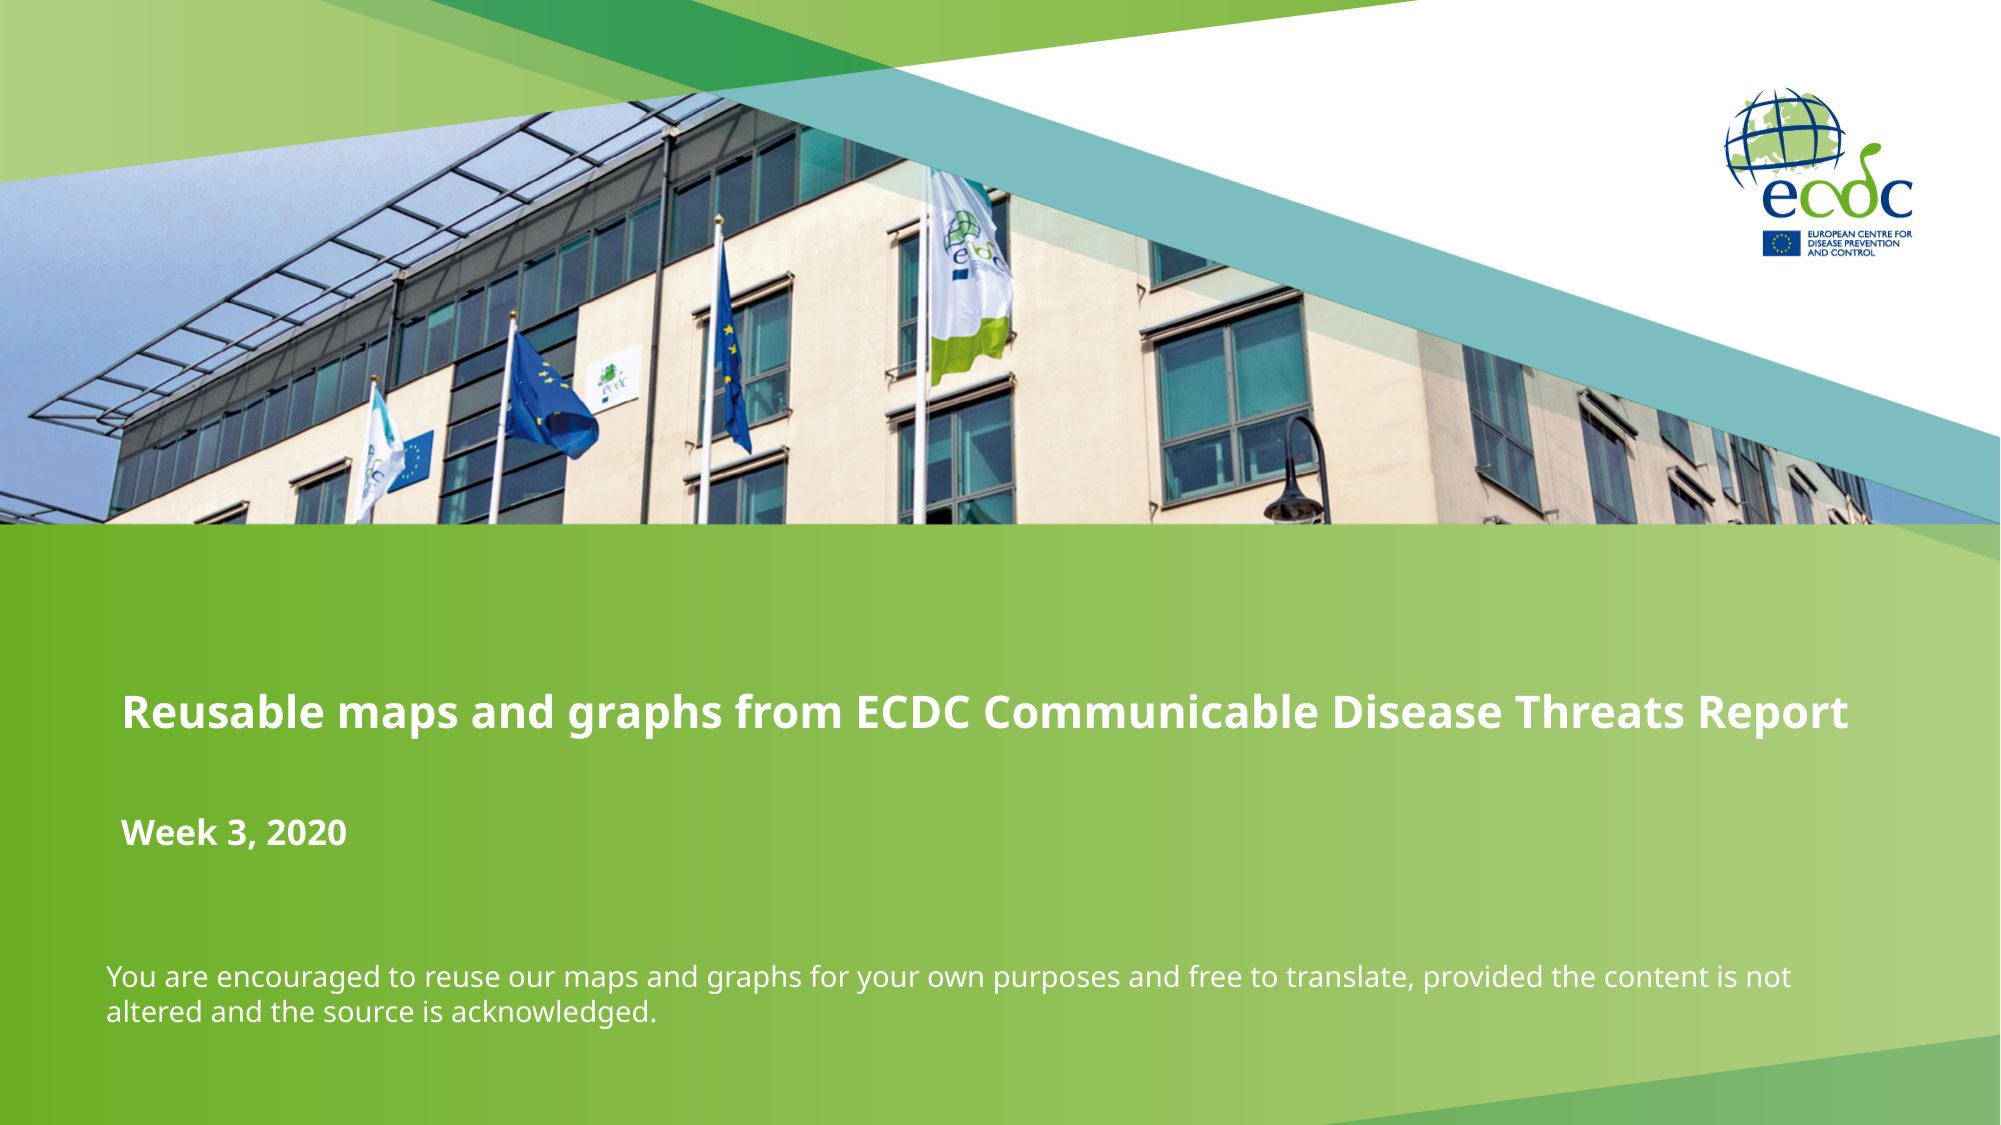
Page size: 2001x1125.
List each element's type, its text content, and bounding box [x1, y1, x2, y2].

picture [0, 0, 2001, 1125]
text_box You are encouraged to reuse our maps and graphs for your own purposes and free to translate, provided the content is not altered and the source is acknowledged. [106, 938, 1890, 1029]
title Reusable maps and graphs from ECDC Communicable Disease Threats Report Week 3, 2020 [106, 678, 1878, 907]
